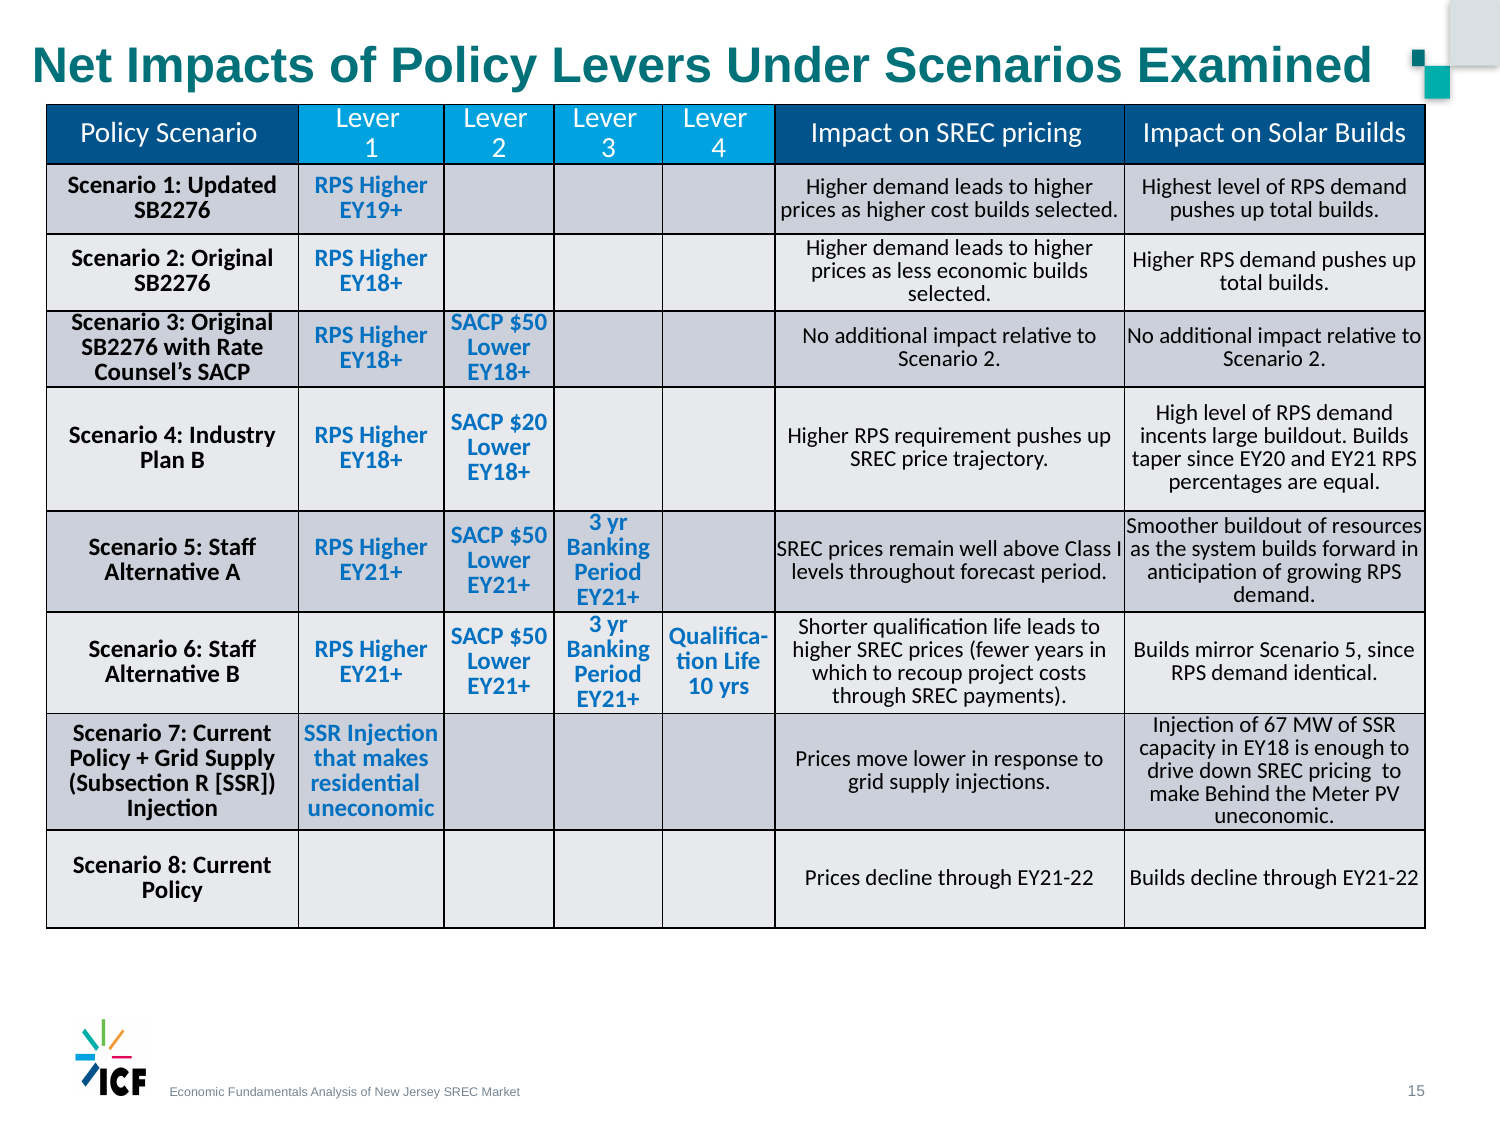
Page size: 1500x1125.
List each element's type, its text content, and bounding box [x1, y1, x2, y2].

table_cell 3 yr Banking Period EY21+ [555, 512, 662, 611]
slide_number 15 [1366, 1039, 1425, 1100]
table_cell RPS Higher EY18+ [299, 235, 443, 310]
table_cell Builds mirror Scenario 5, since RPS demand identical. [1125, 613, 1424, 713]
table_cell [555, 235, 662, 310]
table_cell Prices move lower in response to grid supply injections. [776, 714, 1124, 829]
table_cell SSR Injection that makes residential uneconomic [299, 714, 443, 829]
table_cell Injection of 67 MW of SSR capacity in EY18 is enough to drive down SREC pricing to make Behind the Meter PV uneconomic. [1125, 714, 1424, 829]
table_cell [445, 235, 553, 310]
table_cell Higher RPS requirement pushes up SREC price trajectory. [776, 388, 1124, 510]
table_cell SACP $50 Lower EY18+ [445, 312, 553, 386]
title Net Impacts of Policy Levers Under Scenarios Examined [31, 38, 1396, 157]
table_header Lever 2 [445, 105, 553, 163]
table_cell RPS Higher EY21+ [299, 512, 443, 611]
table_cell [555, 312, 662, 386]
table_cell Smoother buildout of resources as the system builds forward in anticipation of growing RPS demand. [1125, 512, 1424, 611]
table_cell No additional impact relative to Scenario 2. [776, 312, 1124, 386]
table_cell [663, 831, 774, 927]
table_cell RPS Higher EY21+ [299, 613, 443, 713]
table_cell [445, 831, 553, 927]
table_cell [663, 714, 774, 829]
table_cell [663, 388, 774, 510]
table_cell SACP $50 Lower EY21+ [445, 512, 553, 611]
table_cell Scenario 5: Staff Alternative A [47, 512, 298, 611]
table_cell Scenario 3: Original SB2276 with Rate Counsel’s SACP [47, 312, 298, 386]
table_header Lever 3 [555, 105, 662, 163]
table_cell Higher RPS demand pushes up total builds. [1125, 235, 1424, 310]
table_cell [555, 714, 662, 829]
table_cell SREC prices remain well above Class I levels throughout forecast period. [776, 512, 1124, 611]
table_cell High level of RPS demand incents large buildout. Builds taper since EY20 and EY21 RPS percentages are equal. [1125, 388, 1424, 510]
table_cell 3 yr Banking Period EY21+ [555, 613, 662, 713]
table_cell Higher demand leads to higher prices as less economic builds selected. [776, 235, 1124, 310]
table_cell [299, 831, 443, 927]
table_header Lever 4 [663, 105, 774, 163]
table_cell Scenario 7: Current Policy + Grid Supply (Subsection R [SSR]) Injection [47, 714, 298, 829]
table_cell Qualifica-tion Life 10 yrs [663, 613, 774, 713]
table_cell Scenario 8: Current Policy [47, 831, 298, 927]
table_cell Prices decline through EY21-22 [776, 831, 1124, 927]
table_cell Scenario 2: Original SB2276 [47, 235, 298, 310]
table_cell Scenario 6: Staff Alternative B [47, 613, 298, 713]
table_cell SACP $20 Lower EY18+ [445, 388, 553, 510]
table_cell [663, 312, 774, 386]
table_cell RPS Higher EY18+ [299, 388, 443, 510]
table_cell [663, 235, 774, 310]
table_cell Scenario 1: Updated SB2276 [47, 165, 298, 233]
table_cell Highest level of RPS demand pushes up total builds. [1125, 165, 1424, 233]
table_header Lever 1 [299, 105, 443, 163]
table_cell [663, 512, 774, 611]
table_cell [555, 831, 662, 927]
table_cell Scenario 4: Industry Plan B [47, 388, 298, 510]
table_cell RPS Higher EY19+ [299, 165, 443, 233]
table_cell [445, 165, 553, 233]
table_cell [445, 714, 553, 829]
table_cell Higher demand leads to higher prices as higher cost builds selected. [776, 165, 1124, 233]
table_cell RPS Higher EY18+ [299, 312, 443, 386]
table_header Impact on SREC pricing [776, 105, 1124, 163]
table_header Impact on Solar Builds [1125, 105, 1424, 163]
table_cell Builds decline through EY21-22 [1125, 831, 1424, 927]
table_cell SACP $50 Lower EY21+ [445, 613, 553, 713]
picture [75, 1019, 146, 1096]
table_header Policy Scenario [47, 105, 298, 163]
table_cell Shorter qualification life leads to higher SREC prices (fewer years in which to recoup project costs through SREC payments). [776, 613, 1124, 713]
table_cell No additional impact relative to Scenario 2. [1125, 312, 1424, 386]
table_cell [663, 165, 774, 233]
table_cell [555, 388, 662, 510]
table_cell [555, 165, 662, 233]
